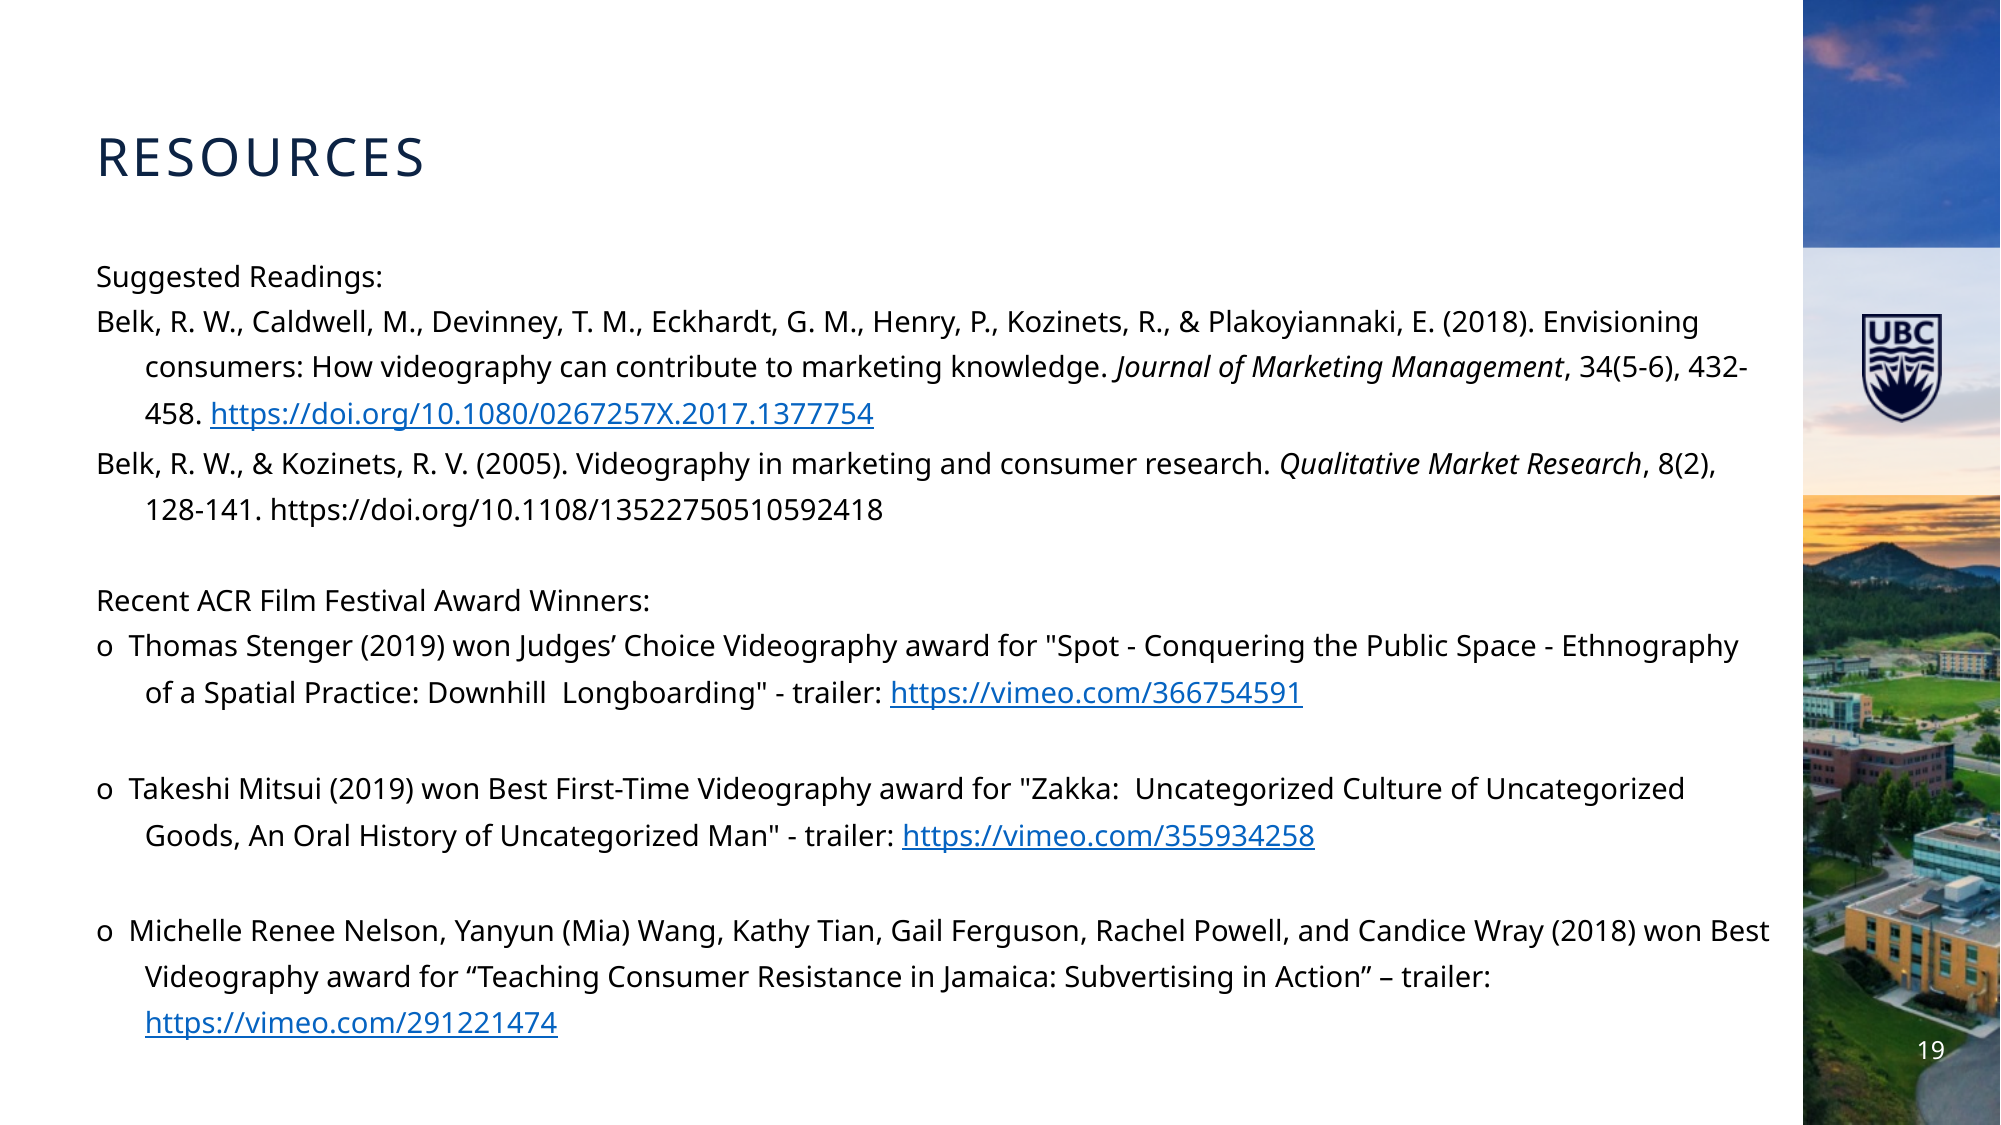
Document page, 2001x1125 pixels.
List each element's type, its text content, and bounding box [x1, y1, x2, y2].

list resources [96, 90, 1772, 227]
picture [1803, 496, 2000, 1125]
list Suggested Readings: Belk, R. W., Caldwell, M., Devinney, T. M., Eckhardt, G. M., Henry, P., Kozinets, R., & Plakoyiannaki, E. (2018). Envisioning consumers: How videography can contribute to marketing knowledge. Journal of Marketing Management, 34(5-6), 432-458. https://doi.org/10.1080/0267257X.2017.1377754 Belk, R. W., & Kozinets, R. V. (2005). Videography in marketing and consumer research. Qualitative Market Research, 8(2), 128-141. https://doi.org/10.1108/13522750510592418 Recent ACR Film Festival Award Winners: o Thomas Stenger (2019) won Judges’ Choice Videography award for "Spot - Conquering the Public Space - Ethnography of a Spatial Practice: Downhill Longboarding" - trailer: https://vimeo.com/366754591 o Takeshi Mitsui (2019) won Best First-Time Videography award for "Zakka: Uncategorized Culture of Uncategorized Goods, An Oral History of Uncategorized Man" - trailer: https://vimeo.com/355934258 o Michelle Renee Nelson, Yanyun (Mia) Wang, Kathy Tian, Gail Ferguson, Rachel Powell, and Candice Wray (2018) won Best Videography award for “Teaching Consumer Resistance in Jamaica: Subvertising in Action” – trailer: https://vimeo.com/291221474 [96, 247, 1772, 1057]
picture [1862, 314, 1942, 423]
picture [1803, 0, 2000, 247]
